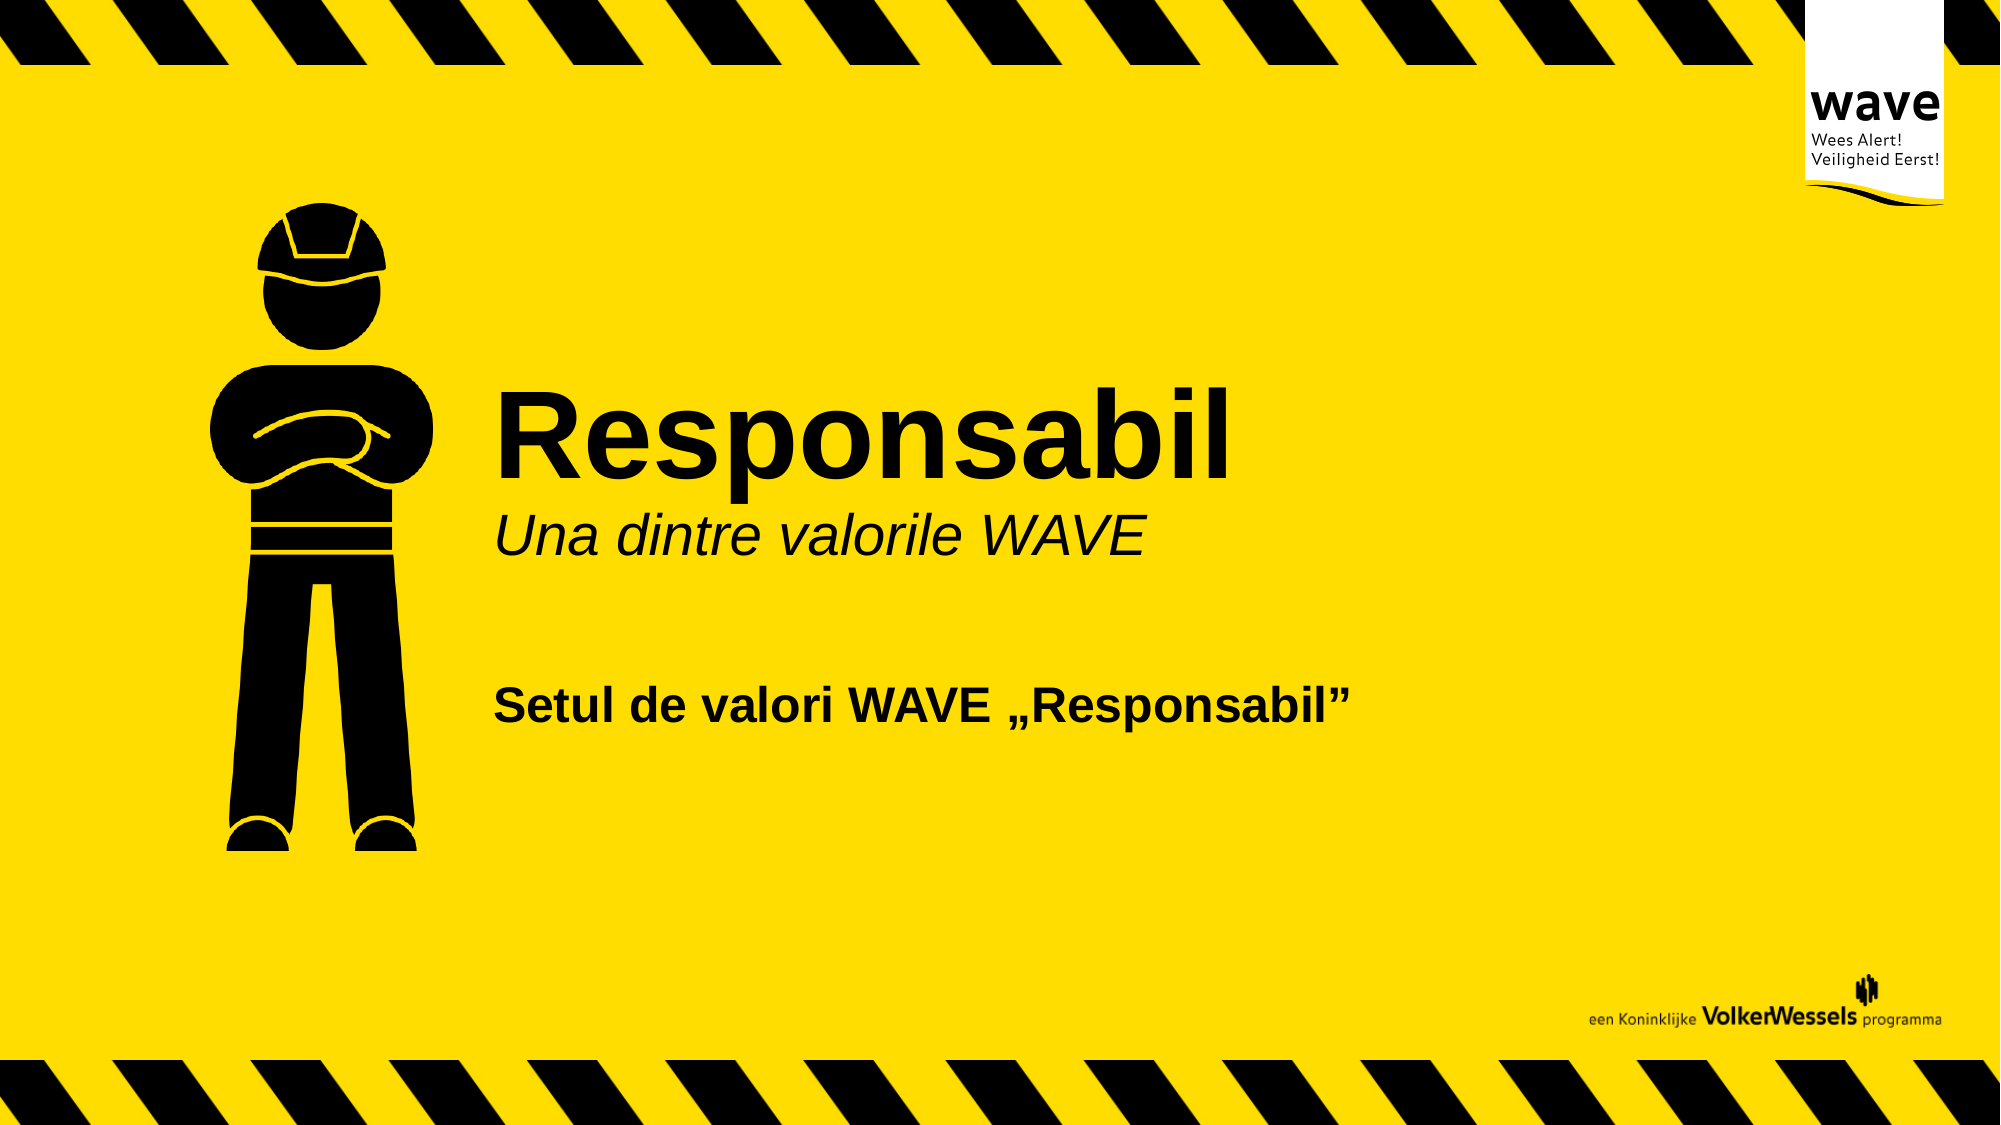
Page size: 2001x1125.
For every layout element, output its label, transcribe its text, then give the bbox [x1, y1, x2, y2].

title Responsabil Una dintre valorile WAVE [478, 184, 1844, 576]
picture [0, 0, 2000, 206]
picture [0, 1060, 2000, 1125]
picture [198, 196, 447, 857]
subtitle Setul de valori WAVE „Responsabil” [478, 590, 1844, 863]
picture [1589, 974, 1944, 1033]
